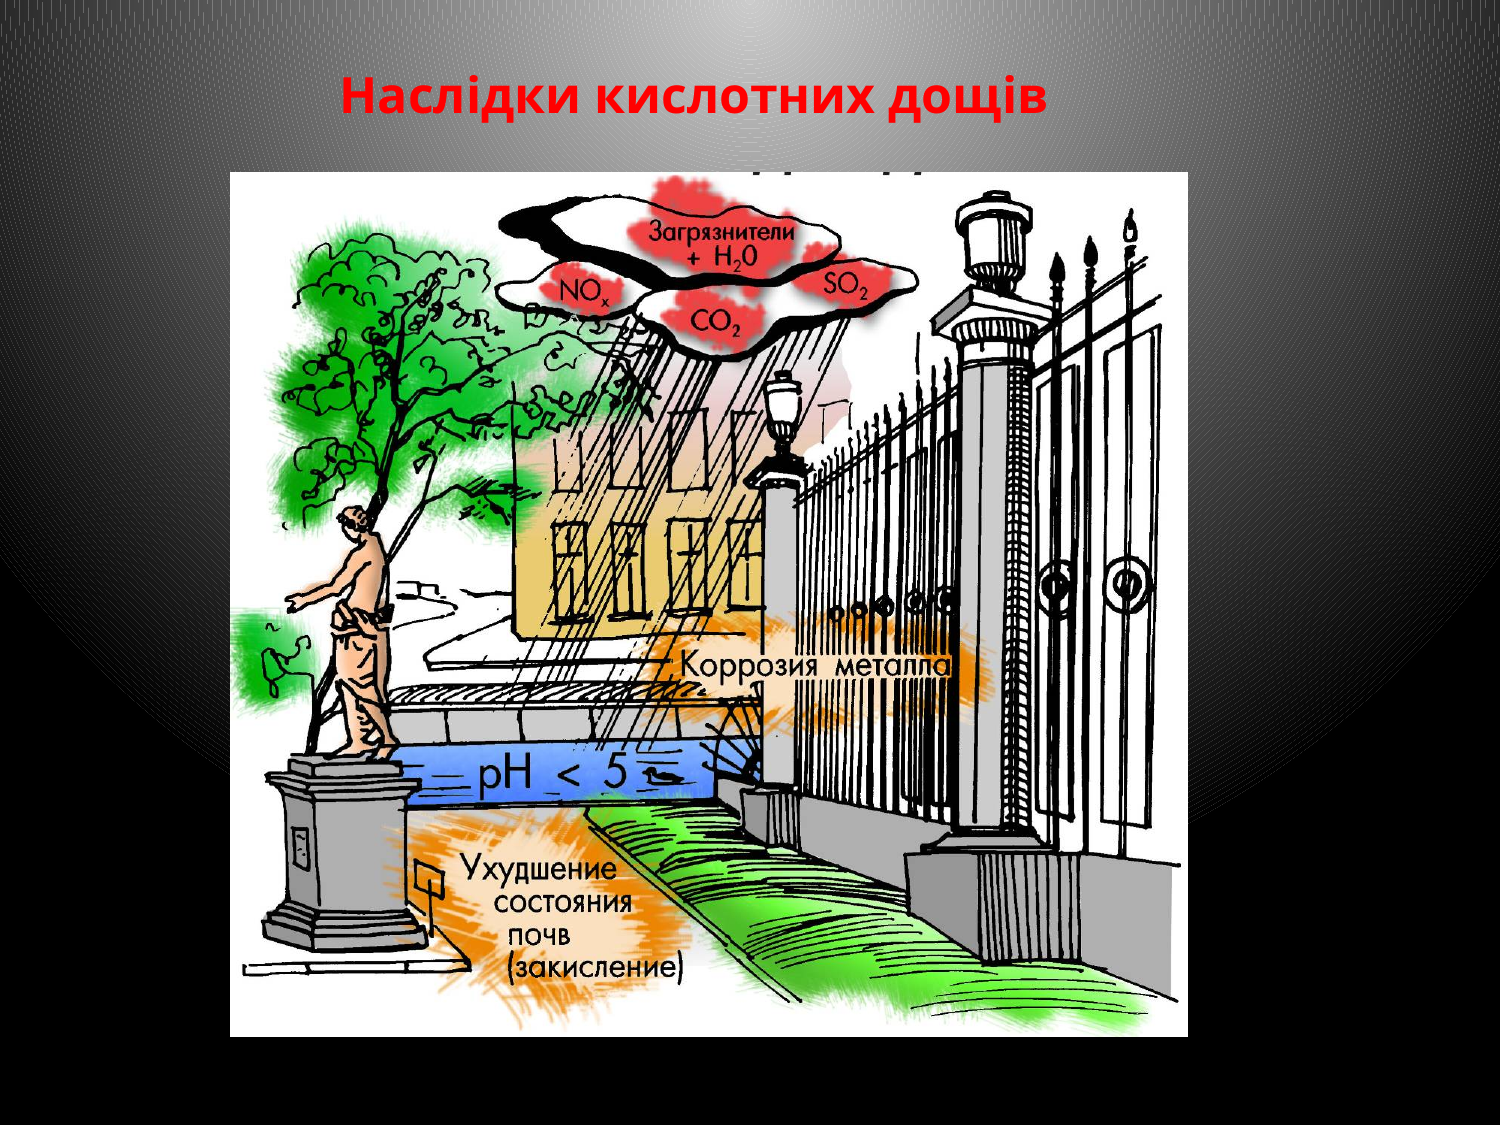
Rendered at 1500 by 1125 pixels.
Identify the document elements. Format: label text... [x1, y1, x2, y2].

picture [229, 172, 1188, 1037]
title Наслідки кислотних дощів [324, 0, 1390, 188]
